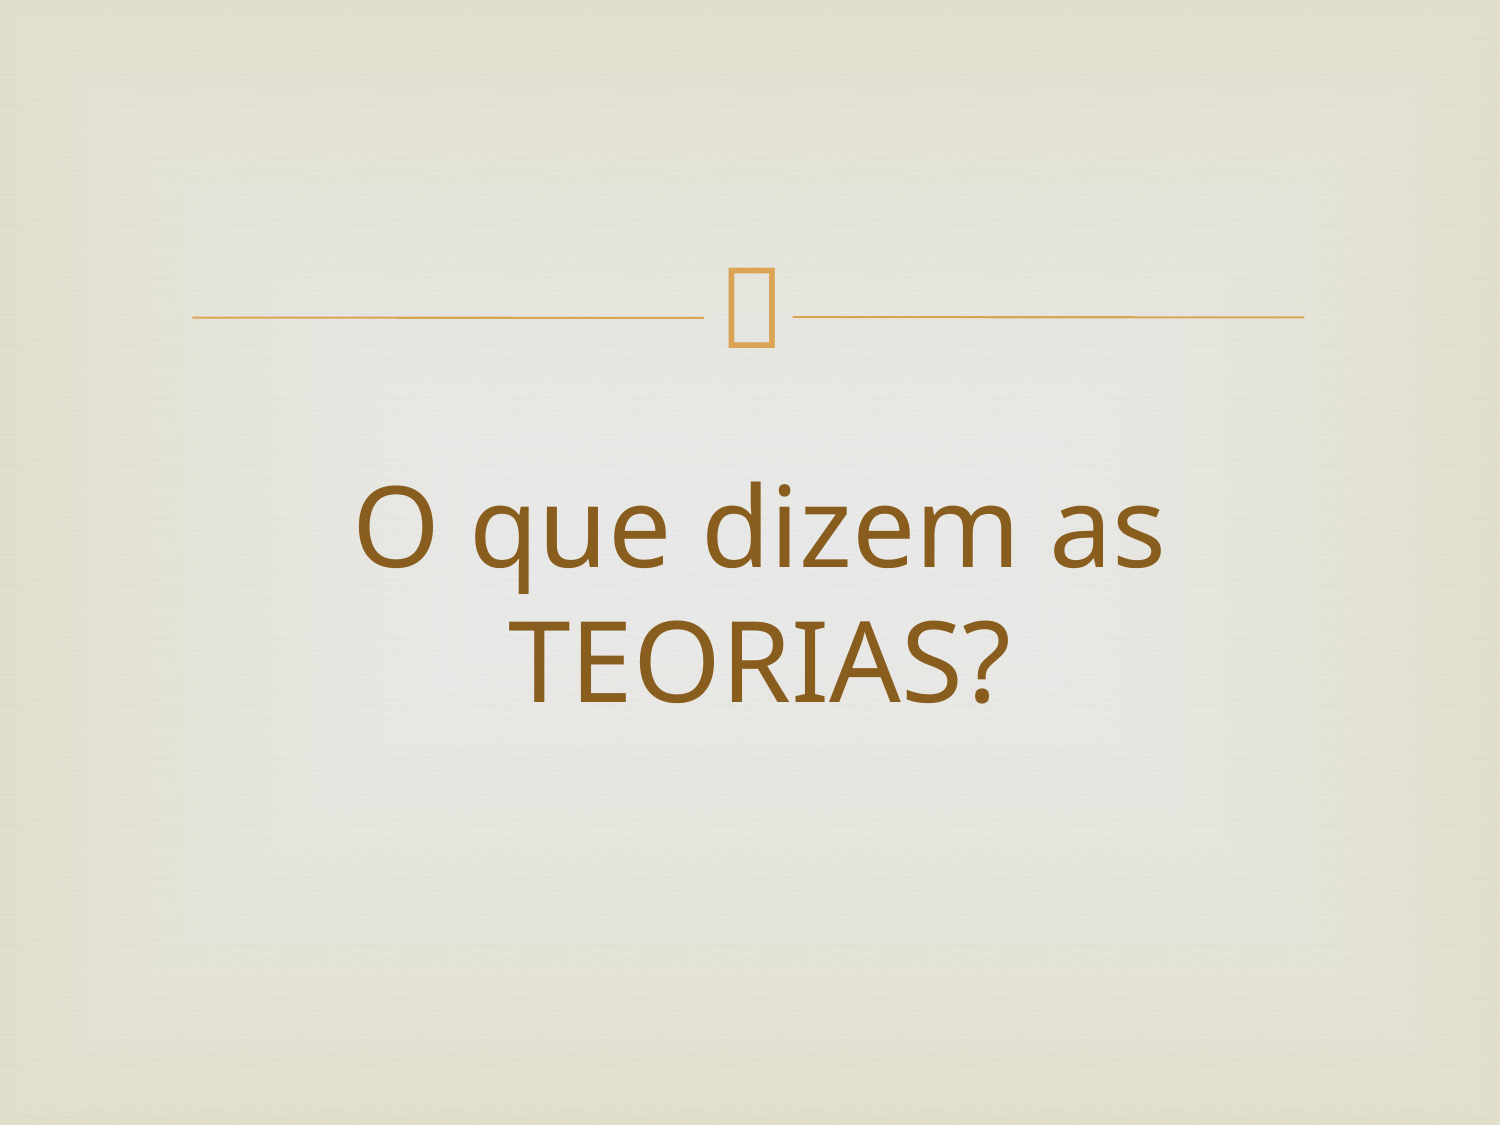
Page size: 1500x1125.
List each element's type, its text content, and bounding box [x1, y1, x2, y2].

title O que dizem as TEORIAS? [123, 503, 1397, 677]
